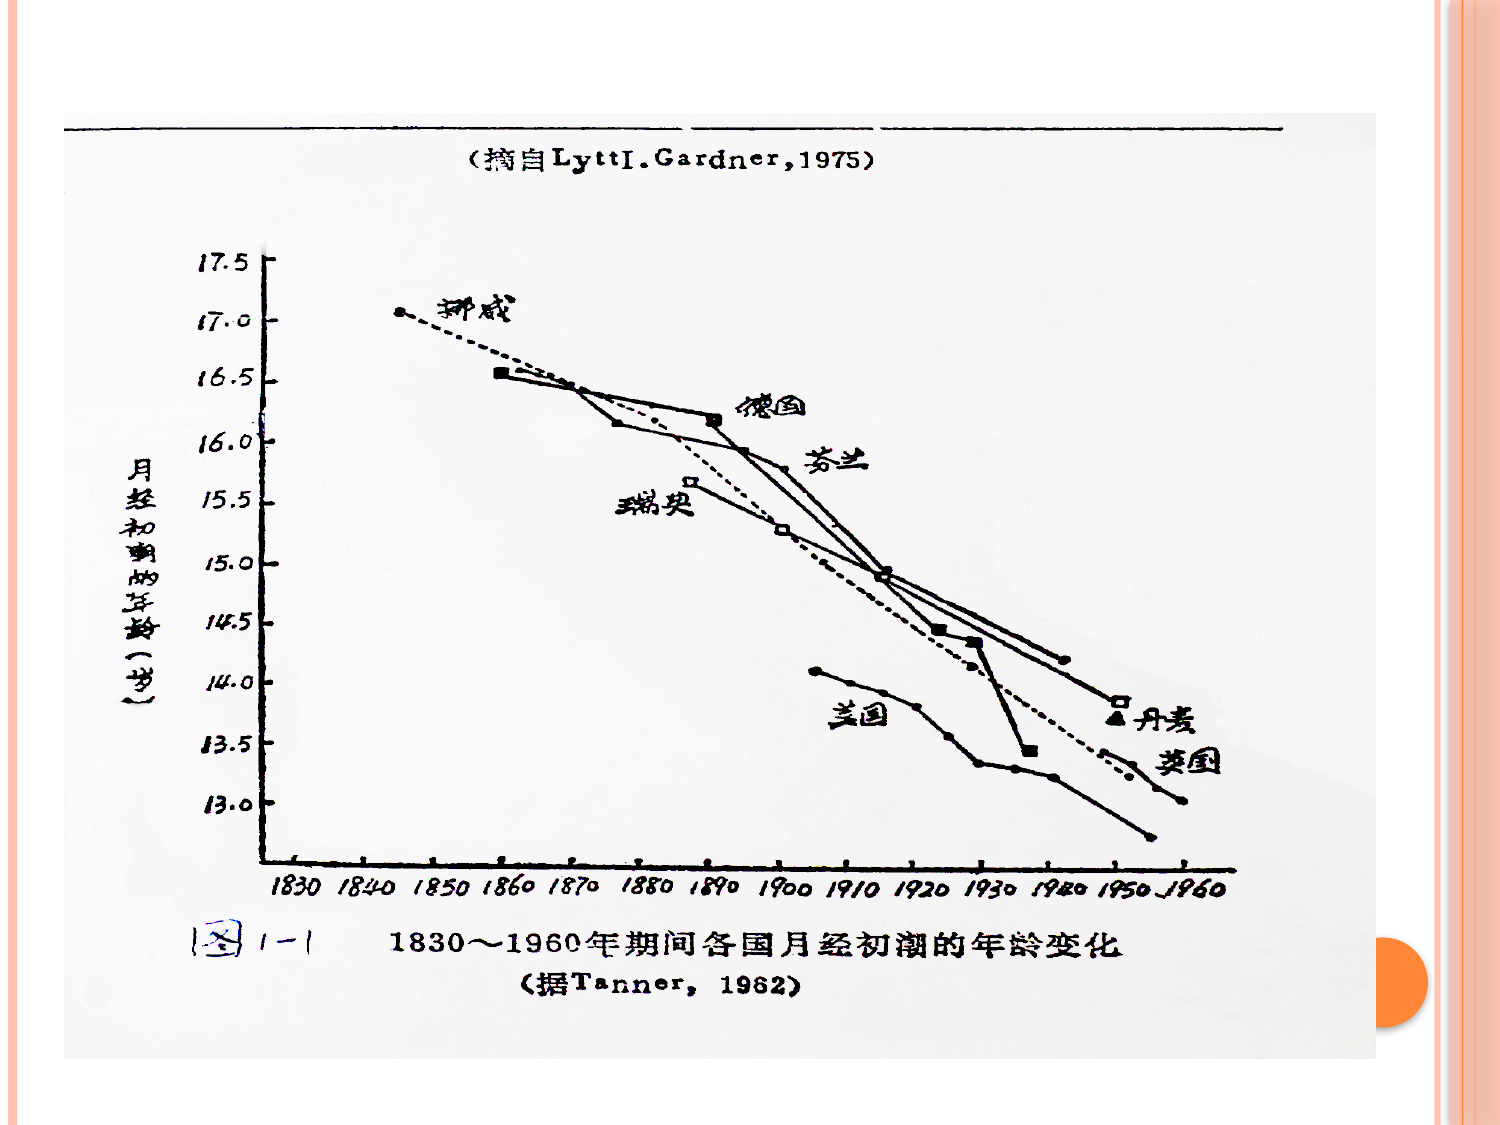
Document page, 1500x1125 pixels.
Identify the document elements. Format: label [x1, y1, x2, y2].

picture [64, 113, 1377, 1060]
